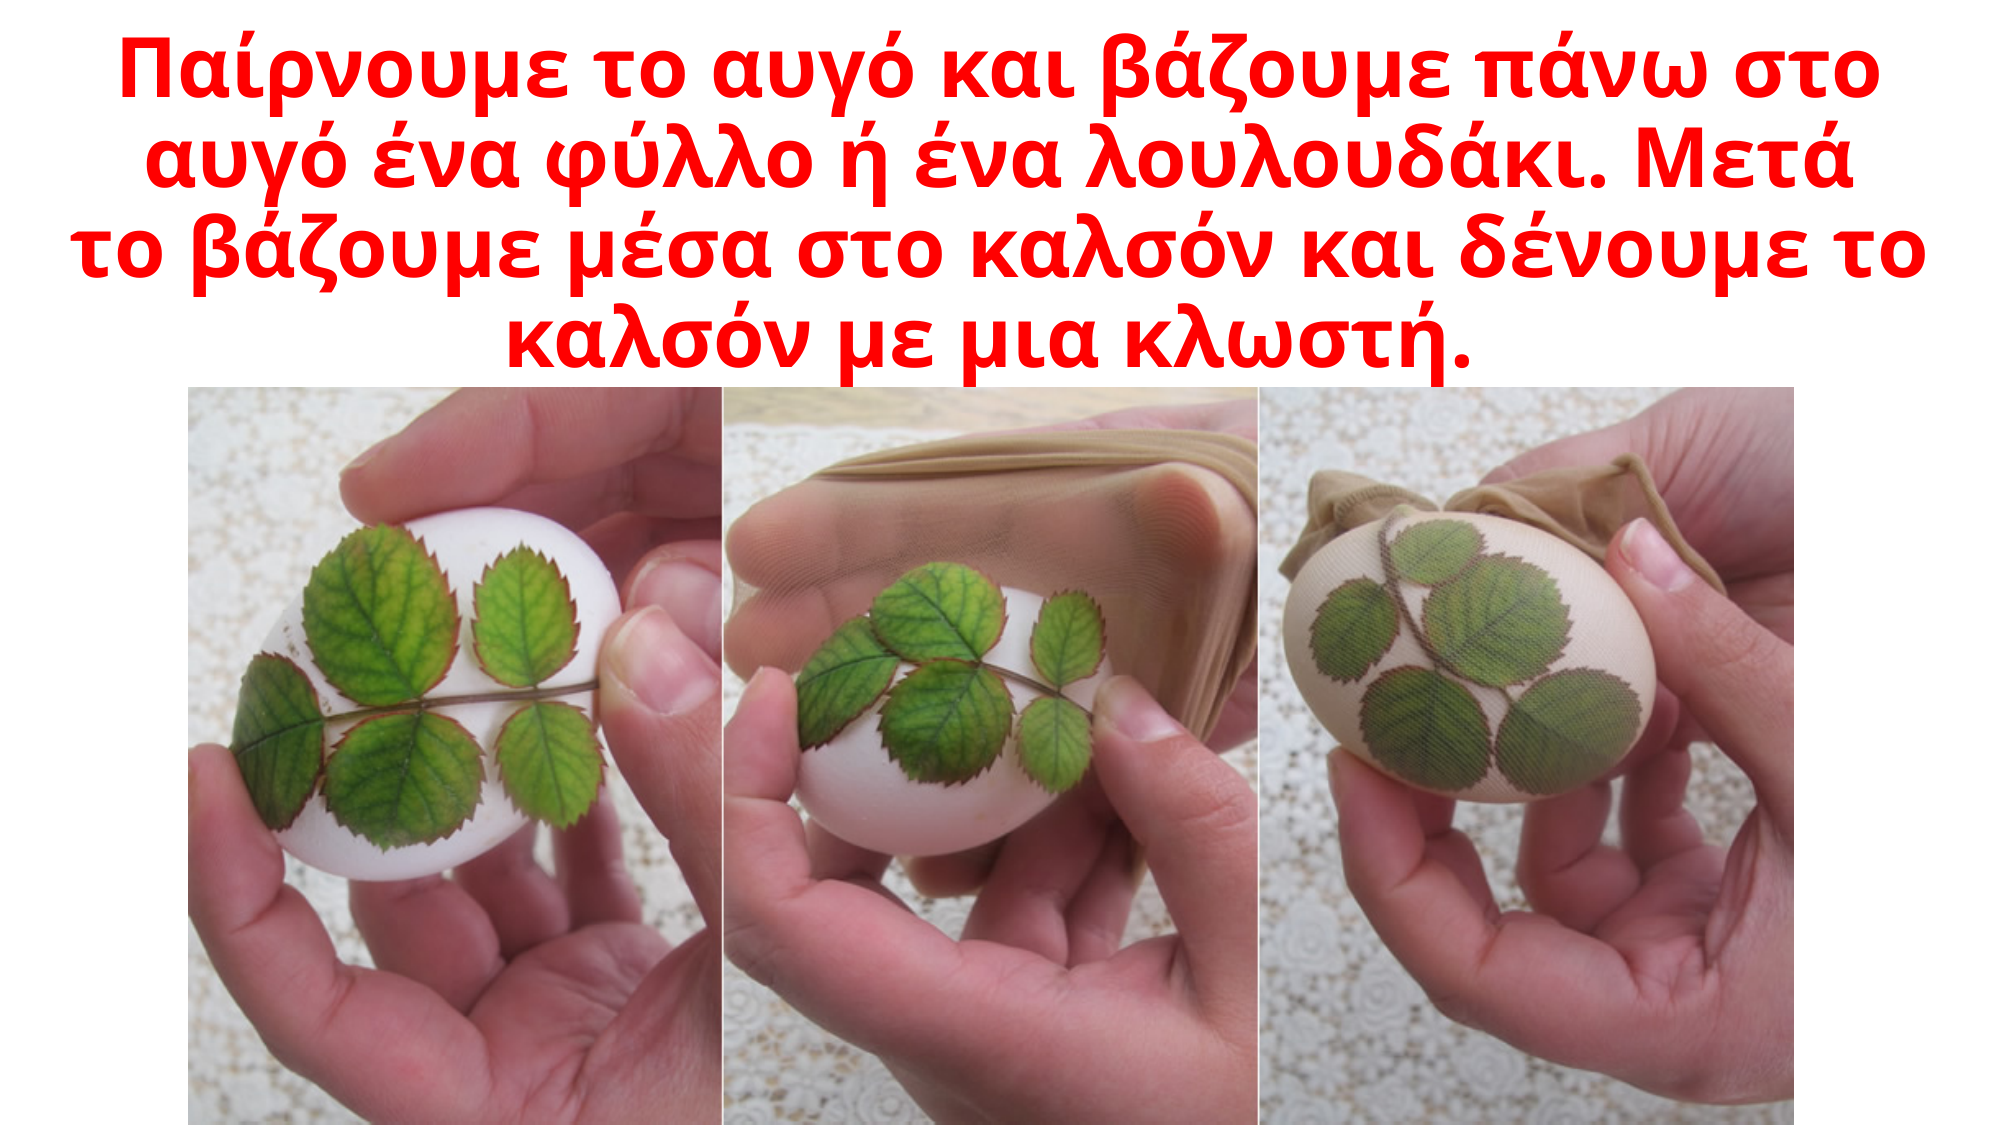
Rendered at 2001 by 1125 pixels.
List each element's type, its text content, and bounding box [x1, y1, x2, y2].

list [188, 387, 1794, 1125]
title Παίρνουμε το αυγό και βάζουμε πάνω στο αυγό ένα φύλλο ή ένα λουλουδάκι. Μετά το βάζουμε μέσα στο καλσόν και δένουμε το καλσόν με μια κλωστή. [0, 0, 2000, 515]
